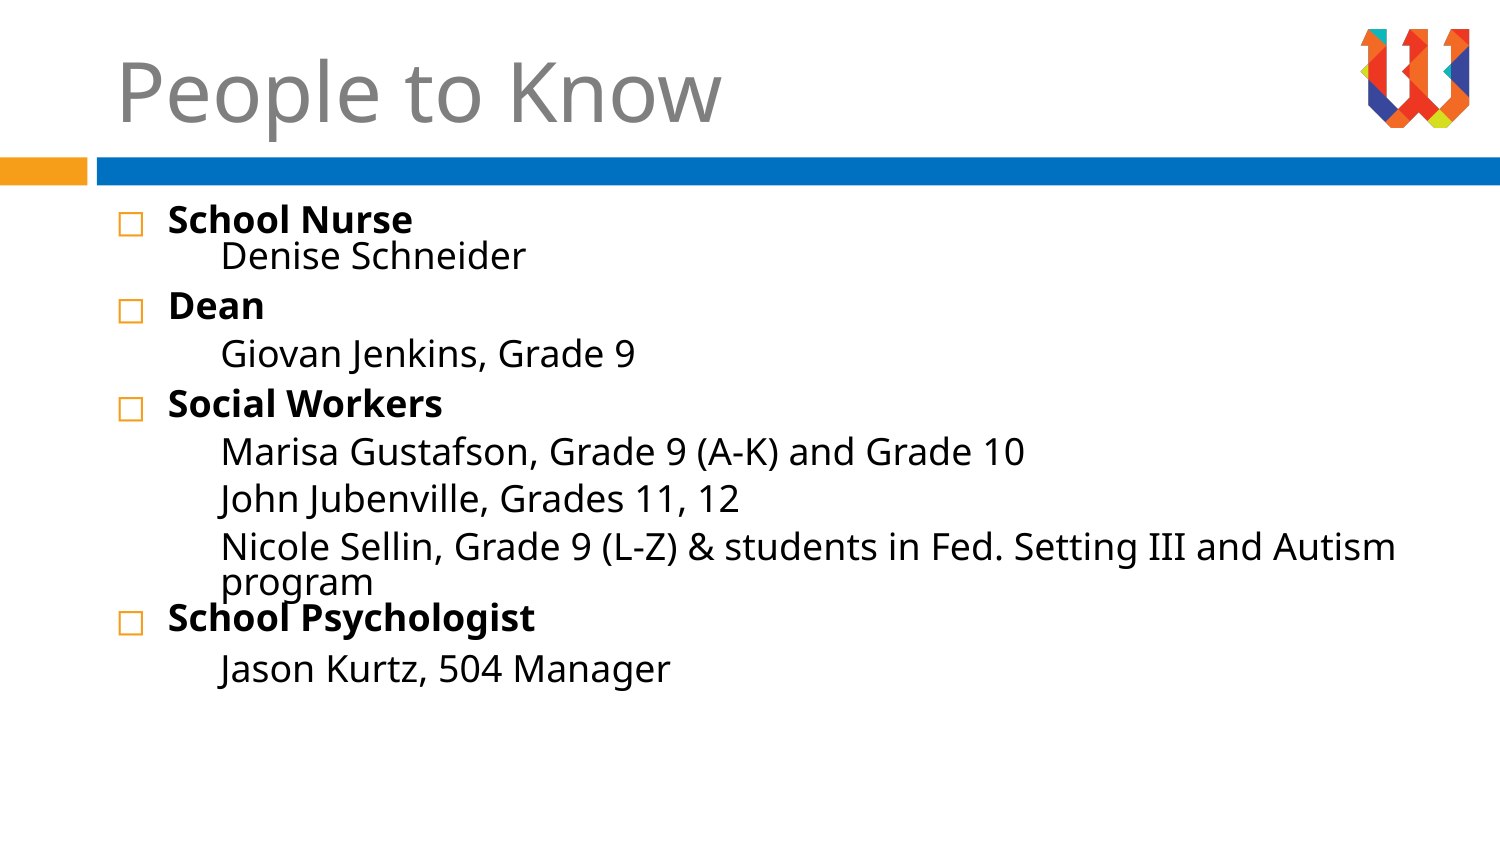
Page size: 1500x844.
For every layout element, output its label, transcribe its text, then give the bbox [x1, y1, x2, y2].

title People to Know [100, 28, 1438, 150]
picture [1349, 20, 1488, 136]
list School Nurse Denise Schneider Dean Giovan Jenkins, Grade 9 Social Workers Marisa Gustafson, Grade 9 (A-K) and Grade 10 John Jubenville, Grades 11, 12 Nicole Sellin, Grade 9 (L-Z) & students in Fed. Setting III and Autism program School Psychologist Jason Kurtz, 504 Manager [100, 196, 1475, 825]
